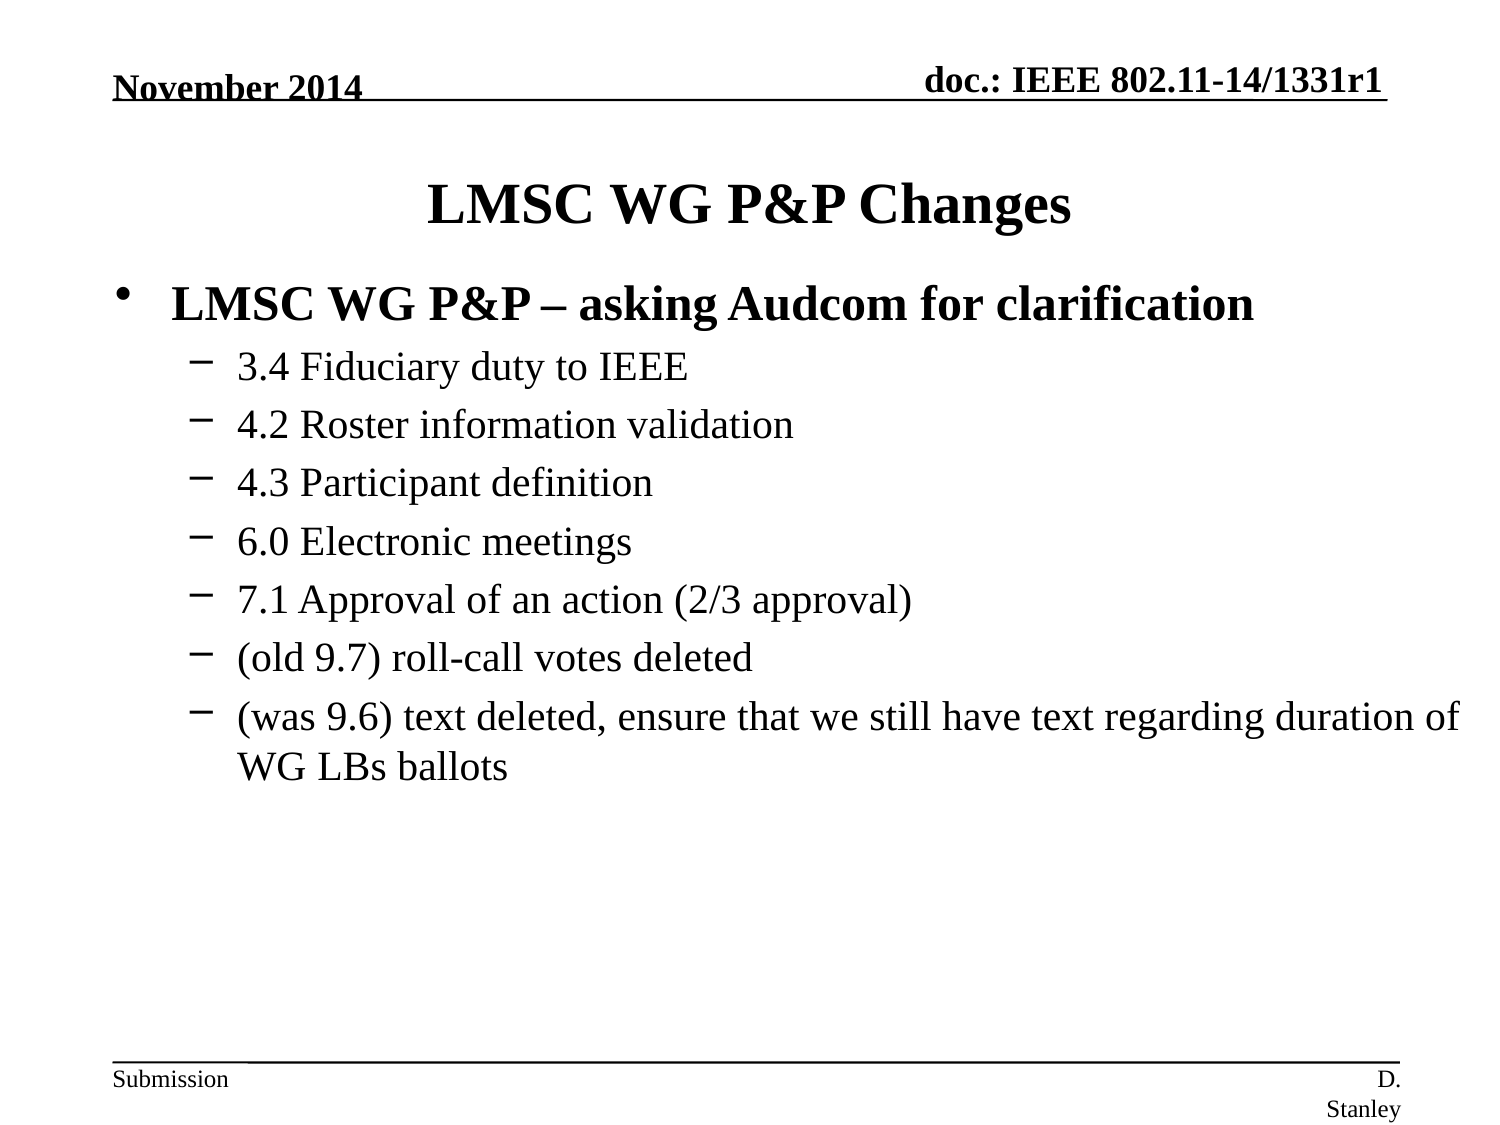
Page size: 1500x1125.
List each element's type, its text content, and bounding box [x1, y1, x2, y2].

footer D. Stanley Aruba Networks [1324, 1061, 1402, 1093]
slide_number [112, 62, 401, 109]
title LMSC WG P&P Changes [24, 112, 1476, 288]
list LMSC WG P&P – asking Audcom for clarification 3.4 Fiduciary duty to IEEE 4.2 Roster information validation 4.3 Participant definition 6.0 Electronic meetings 7.1 Approval of an action (2/3 approval) (old 9.7) roll-call votes deleted (was 9.6) text deleted, ensure that we still have text regarding duration of WG LBs ballots [99, 262, 1488, 1038]
